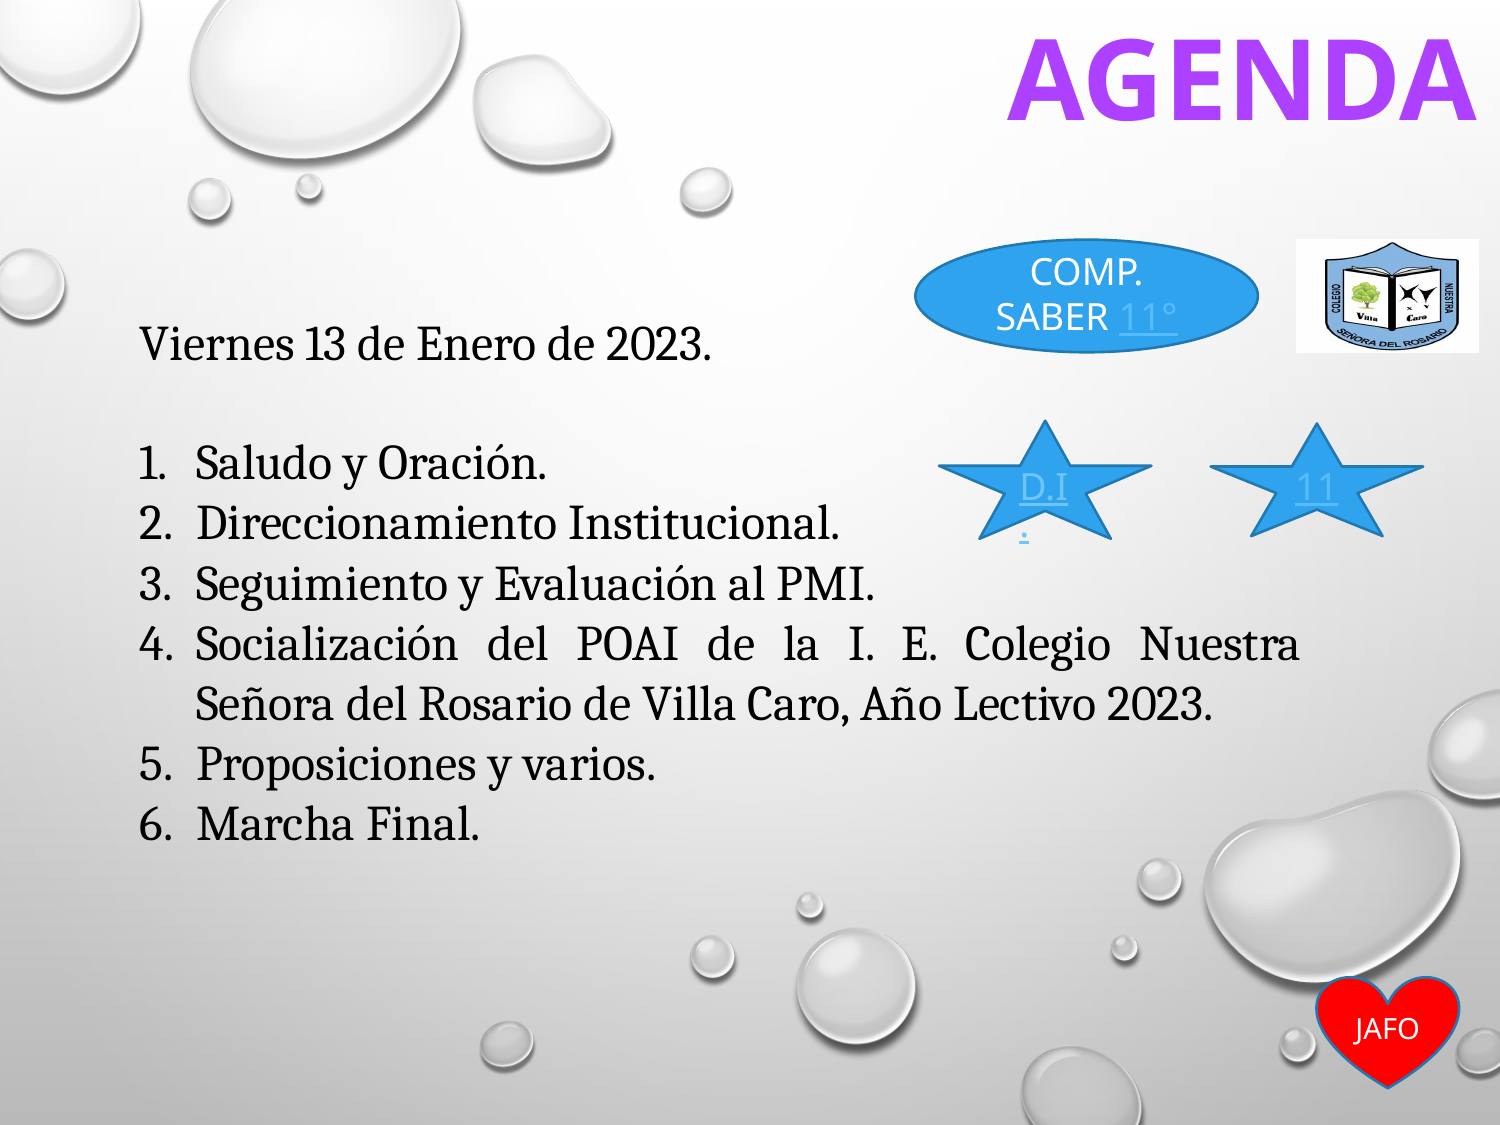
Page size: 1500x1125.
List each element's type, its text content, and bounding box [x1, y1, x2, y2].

picture [0, 0, 1500, 1125]
text_box 11 [1209, 422, 1425, 538]
text_box Viernes 13 de Enero de 2023. Saludo y Oración. Direccionamiento Institucional. Seguimiento y Evaluación al PMI. Socialización del POAI de la I. E. Colegio Nuestra Señora del Rosario de Villa Caro, Año Lectivo 2023. Proposiciones y varios. Marcha Final. [125, 302, 1317, 915]
text_box COMP. SABER 11° [914, 238, 1260, 354]
text_box D.I. [937, 419, 1153, 540]
text_box JAFO [1315, 975, 1461, 1090]
text_box AGENDA [992, 0, 1493, 150]
